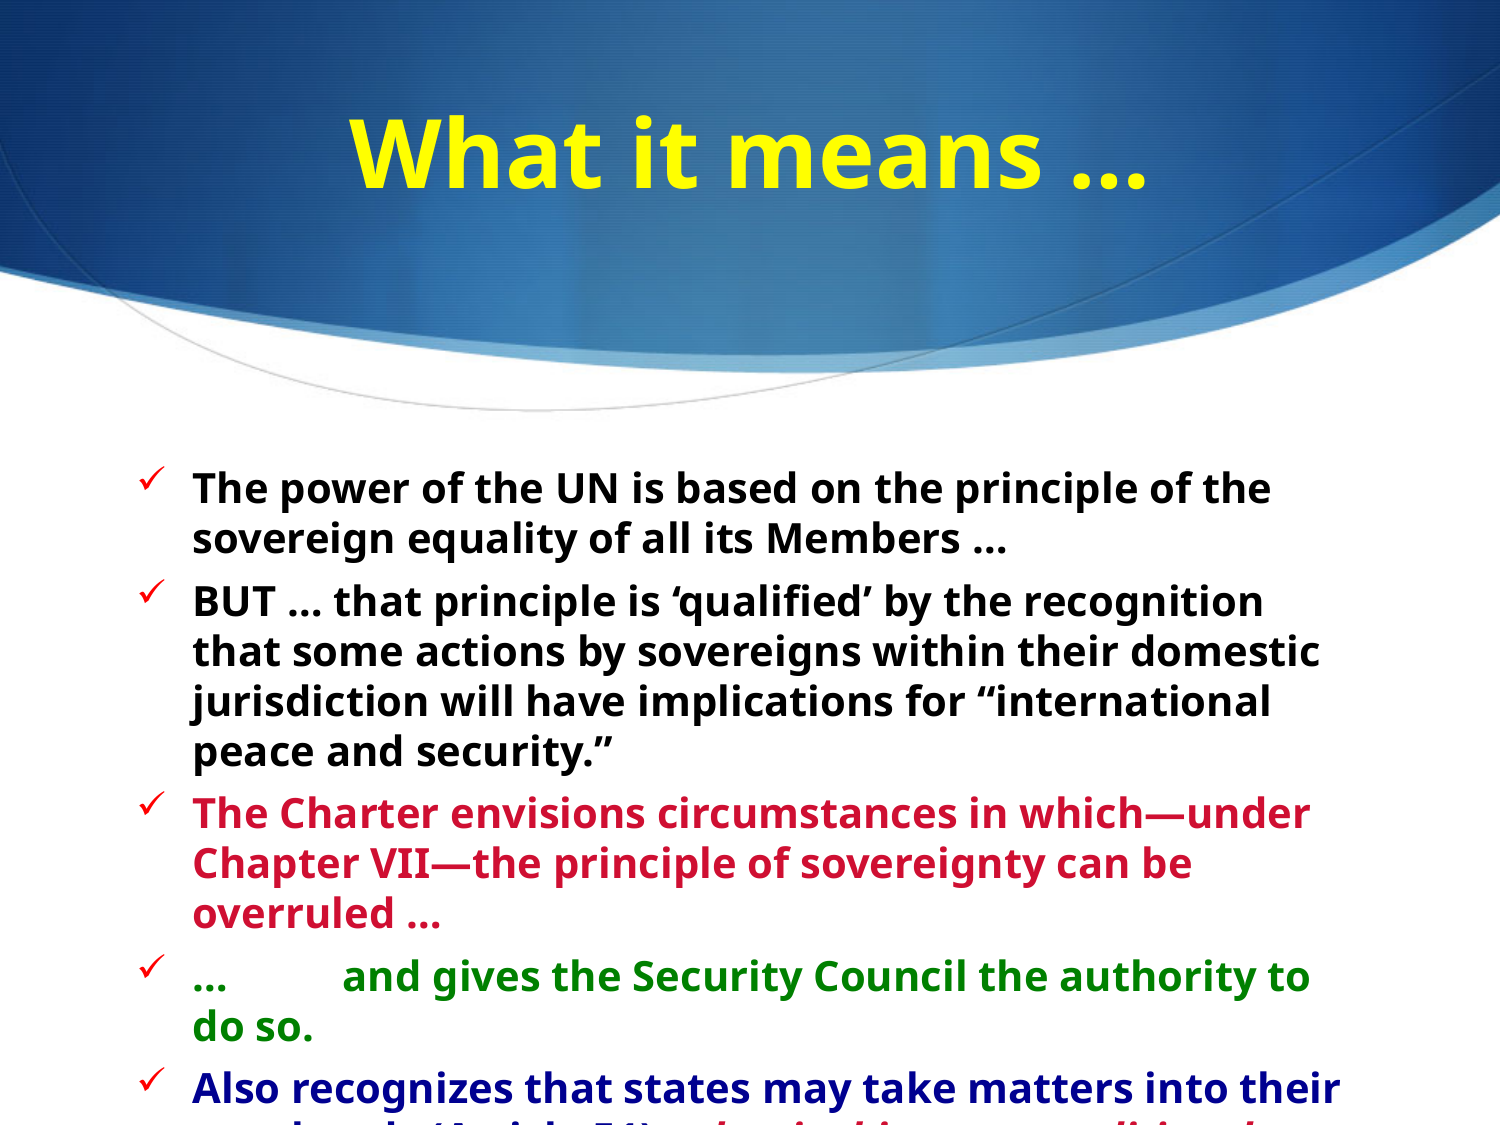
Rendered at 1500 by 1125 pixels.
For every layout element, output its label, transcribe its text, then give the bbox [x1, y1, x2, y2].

title What it means … [75, 56, 1425, 245]
list The power of the UN is based on the principle of the sovereign equality of all its Members … BUT … that principle is ‘qualified’ by the recognition that some actions by sovereigns within their domestic jurisdiction will have implications for “international peace and security.” The Charter envisions circumstances in which—under Chapter VII—the principle of sovereignty can be overruled … … and gives the Security Council the authority to do so. Also recognizes that states may take matters into their own hands (Article 51) … but is this an unconditional right? [121, 454, 1379, 1040]
picture [0, 0, 1500, 1125]
